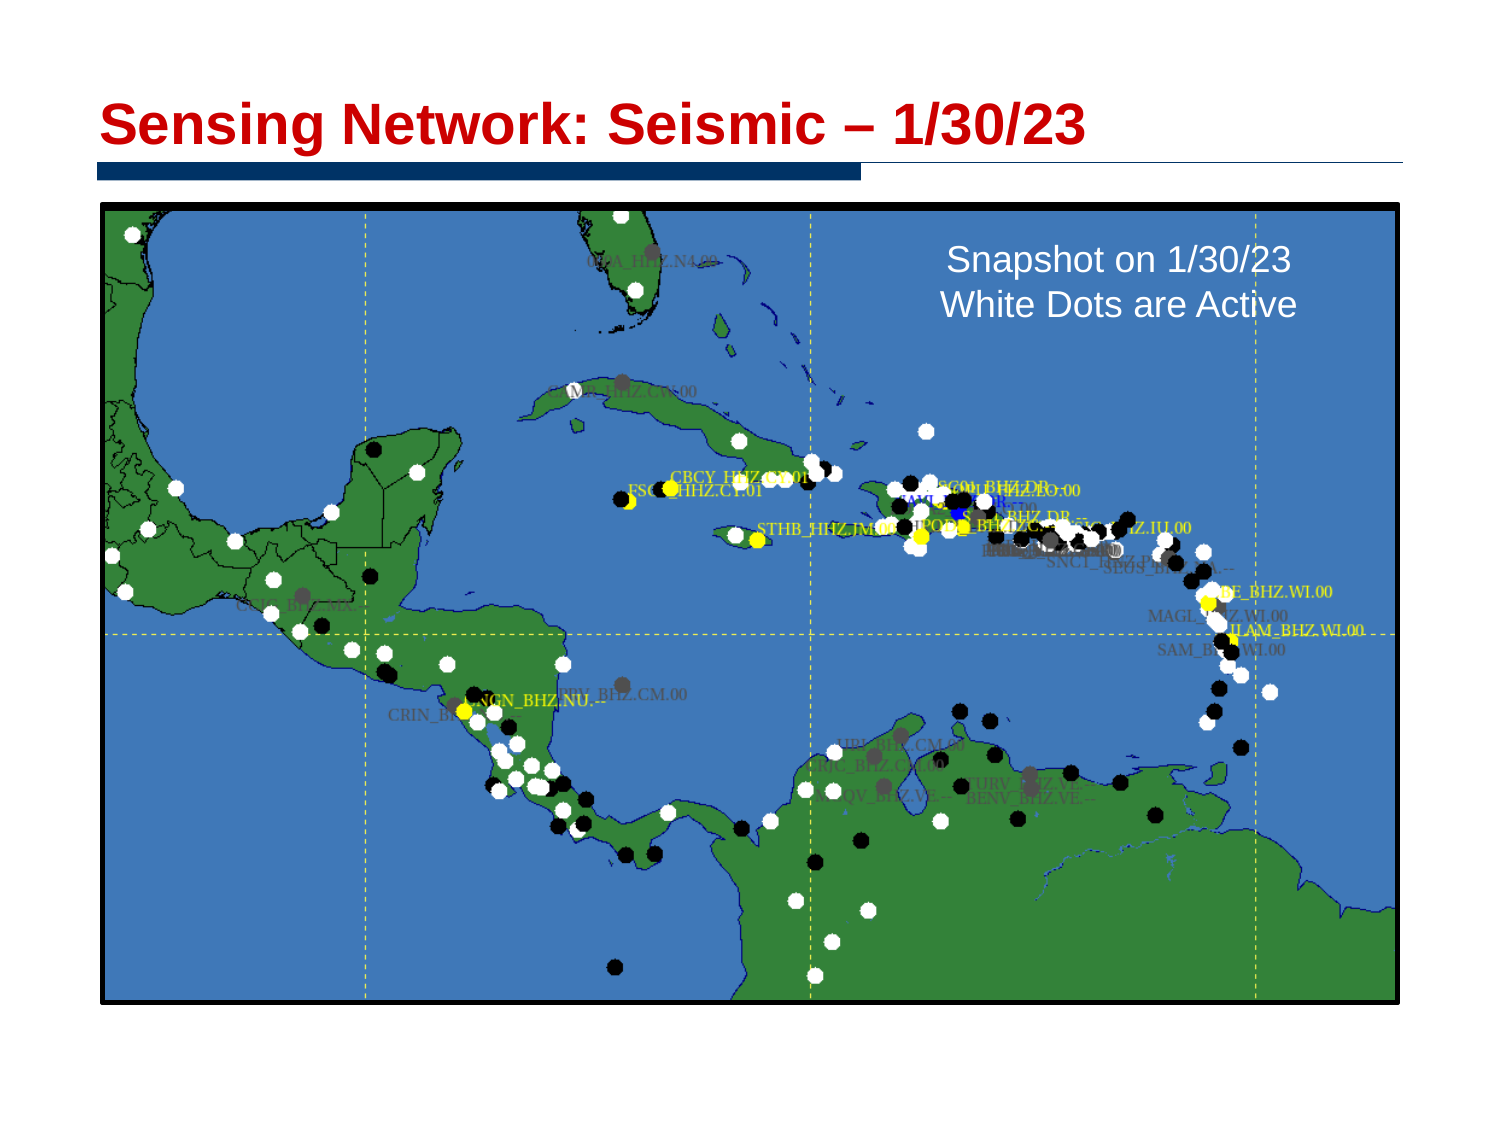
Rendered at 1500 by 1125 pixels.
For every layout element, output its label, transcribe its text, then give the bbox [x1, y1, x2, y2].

title Sensing Network: Seismic – 1/30/23 [84, 14, 1425, 164]
picture [104, 206, 1396, 1001]
